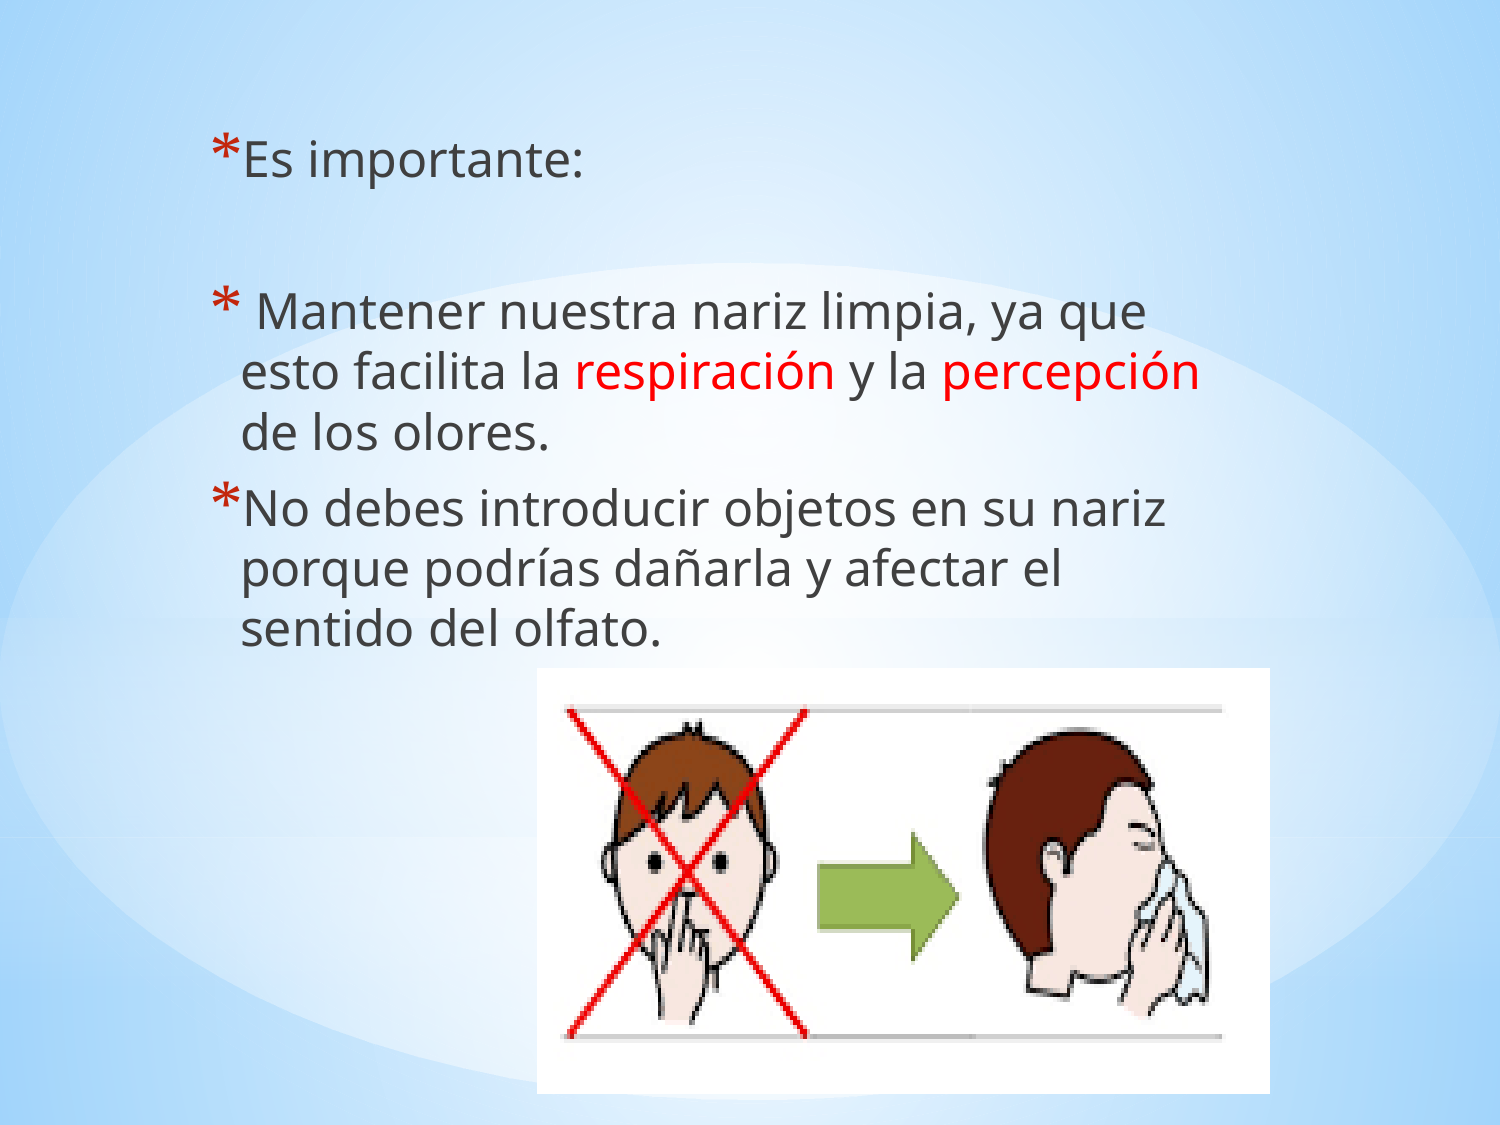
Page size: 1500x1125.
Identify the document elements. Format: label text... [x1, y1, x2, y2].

picture [537, 668, 1270, 1095]
list Es importante: Mantener nuestra nariz limpia, ya que esto facilita la respiración y la percepción de los olores. No debes introducir objetos en su nariz porque podrías dañarla y afectar el sentido del olfato. [187, 120, 1238, 1024]
